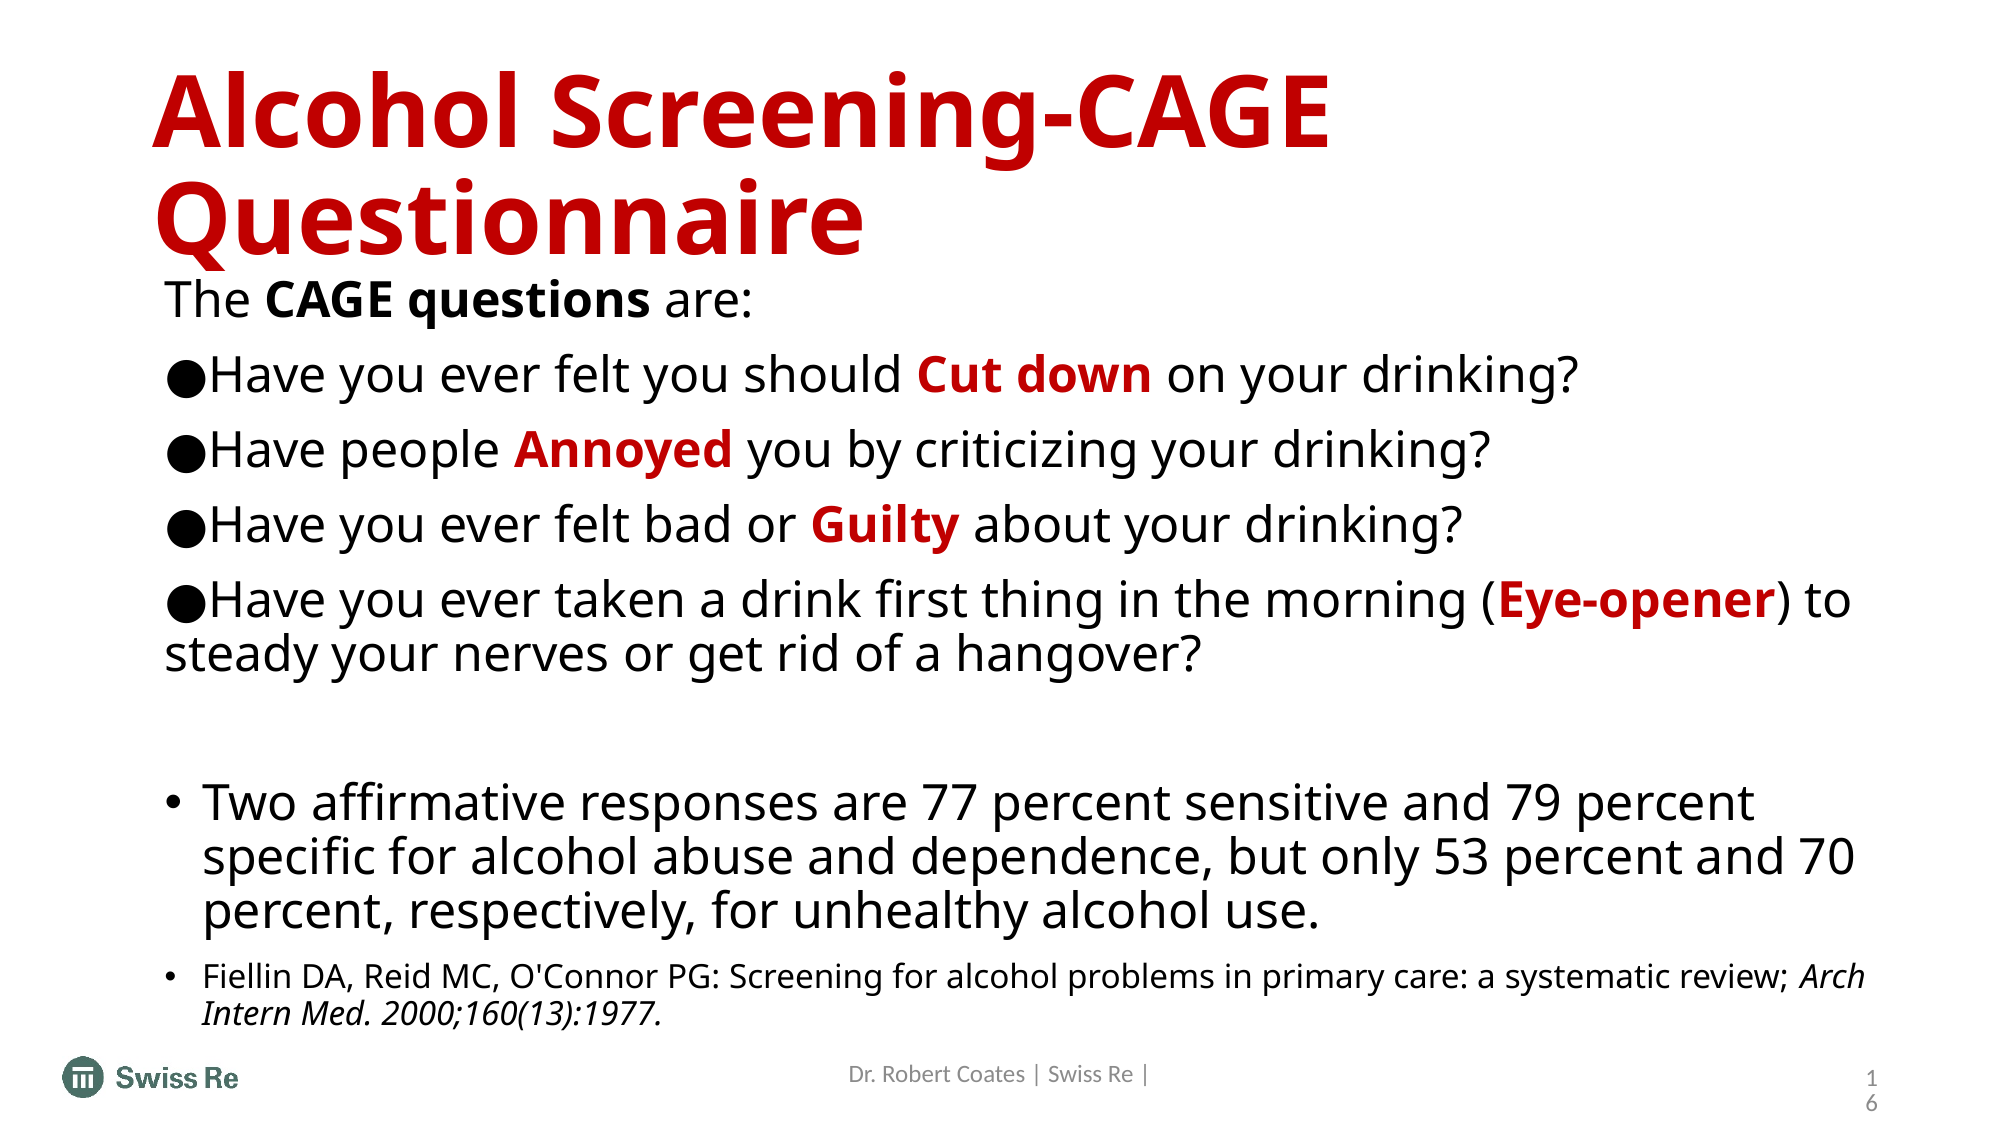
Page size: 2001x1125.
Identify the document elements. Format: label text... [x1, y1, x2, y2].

title Alcohol Screening-CAGE Questionnaire [137, 59, 1863, 278]
slide_number 16 [1850, 1061, 1898, 1092]
picture [62, 1056, 238, 1098]
footer Dr. Robert Coates | Swiss Re | [662, 1042, 1338, 1103]
list The CAGE questions are: ●Have you ever felt you should Cut down on your drinking? ●Have people Annoyed you by criticizing your drinking? ●Have you ever felt bad or Guilty about your drinking? ●Have you ever taken a drink first thing in the morning (Eye-opener) to steady your nerves or get rid of a hangover? Two affirmative responses are 77 percent sensitive and 79 percent specific for alcohol abuse and dependence, but only 53 percent and 70 percent, respectively, for unhealthy alcohol use. Fiellin DA, Reid MC, O'Connor PG: Screening for alcohol problems in primary care: a systematic review; Arch Intern Med. 2000;160(13):1977. [149, 267, 1898, 1040]
